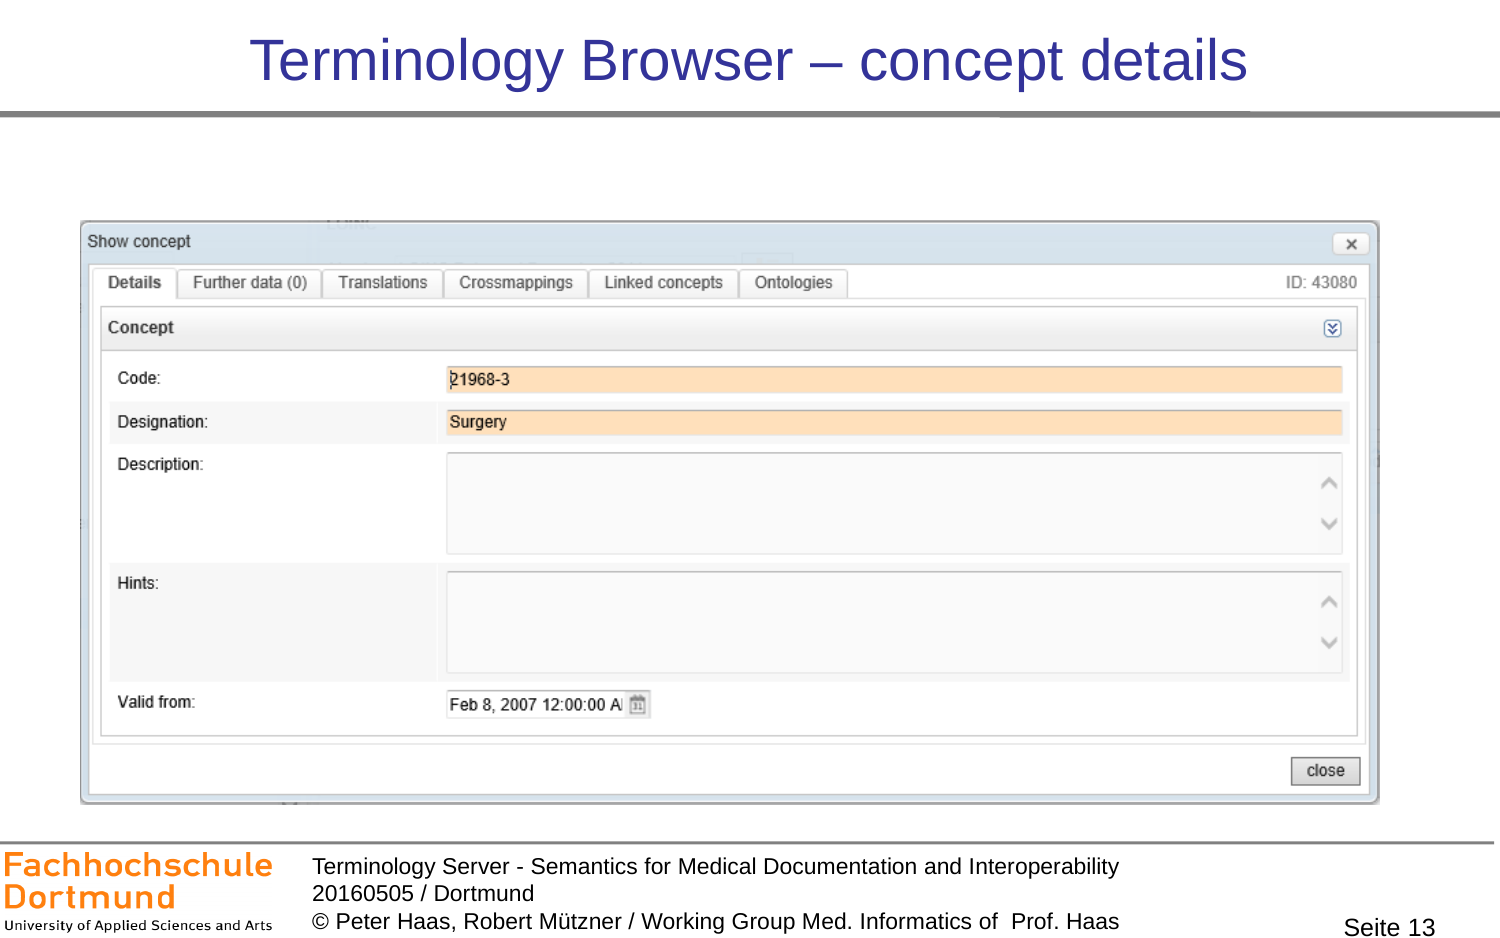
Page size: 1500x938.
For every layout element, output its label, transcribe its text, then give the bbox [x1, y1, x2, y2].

picture [80, 220, 1380, 806]
title Terminology Browser – concept details [0, 9, 1500, 105]
picture [5, 852, 272, 933]
